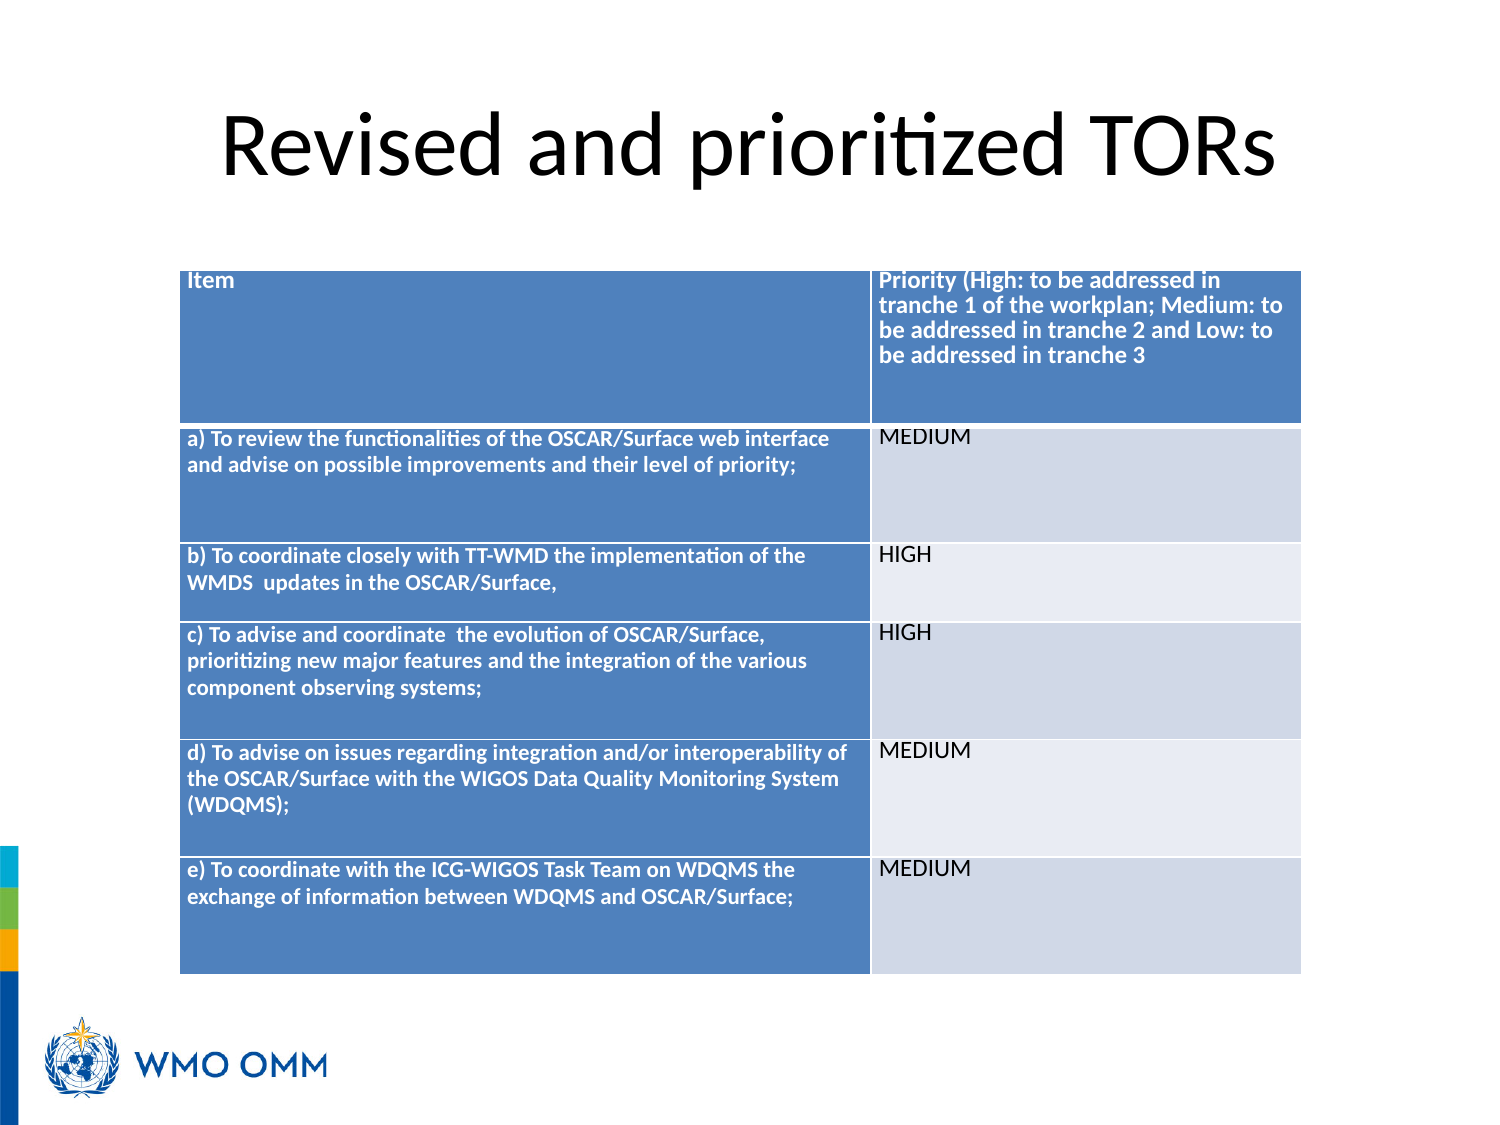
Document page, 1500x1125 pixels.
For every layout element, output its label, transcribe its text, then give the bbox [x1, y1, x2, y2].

table_cell MEDIUM [872, 858, 1301, 974]
table_cell MEDIUM [872, 740, 1301, 856]
title Revised and prioritized TORs [75, 45, 1425, 233]
table_header Priority (High: to be addressed in tranche 1 of the workplan; Medium: to be addressed in tranche 2 and Low: to be addressed in tranche 3 [872, 271, 1301, 423]
table_cell c) To advise and coordinate the evolution of OSCAR/Surface, prioritizing new major features and the integration of the various component observing systems; [180, 623, 870, 739]
table_cell b) To coordinate closely with TT-WMD the implementation of the WMDS updates in the OSCAR/Surface, [180, 544, 870, 621]
table_cell MEDIUM [872, 429, 1301, 542]
table_cell e) To coordinate with the ICG-WIGOS Task Team on WDQMS the exchange of information between WDQMS and OSCAR/Surface; [180, 858, 870, 974]
table_cell d) To advise on issues regarding integration and/or interoperability of the OSCAR/Surface with the WIGOS Data Quality Monitoring System (WDQMS); [180, 740, 870, 856]
picture [0, 845, 327, 1125]
table_cell HIGH [872, 623, 1301, 739]
table_cell HIGH [872, 544, 1301, 621]
table_cell a) To review the functionalities of the OSCAR/Surface web interface and advise on possible improvements and their level of priority; [180, 429, 870, 542]
table_header Item [180, 271, 870, 423]
